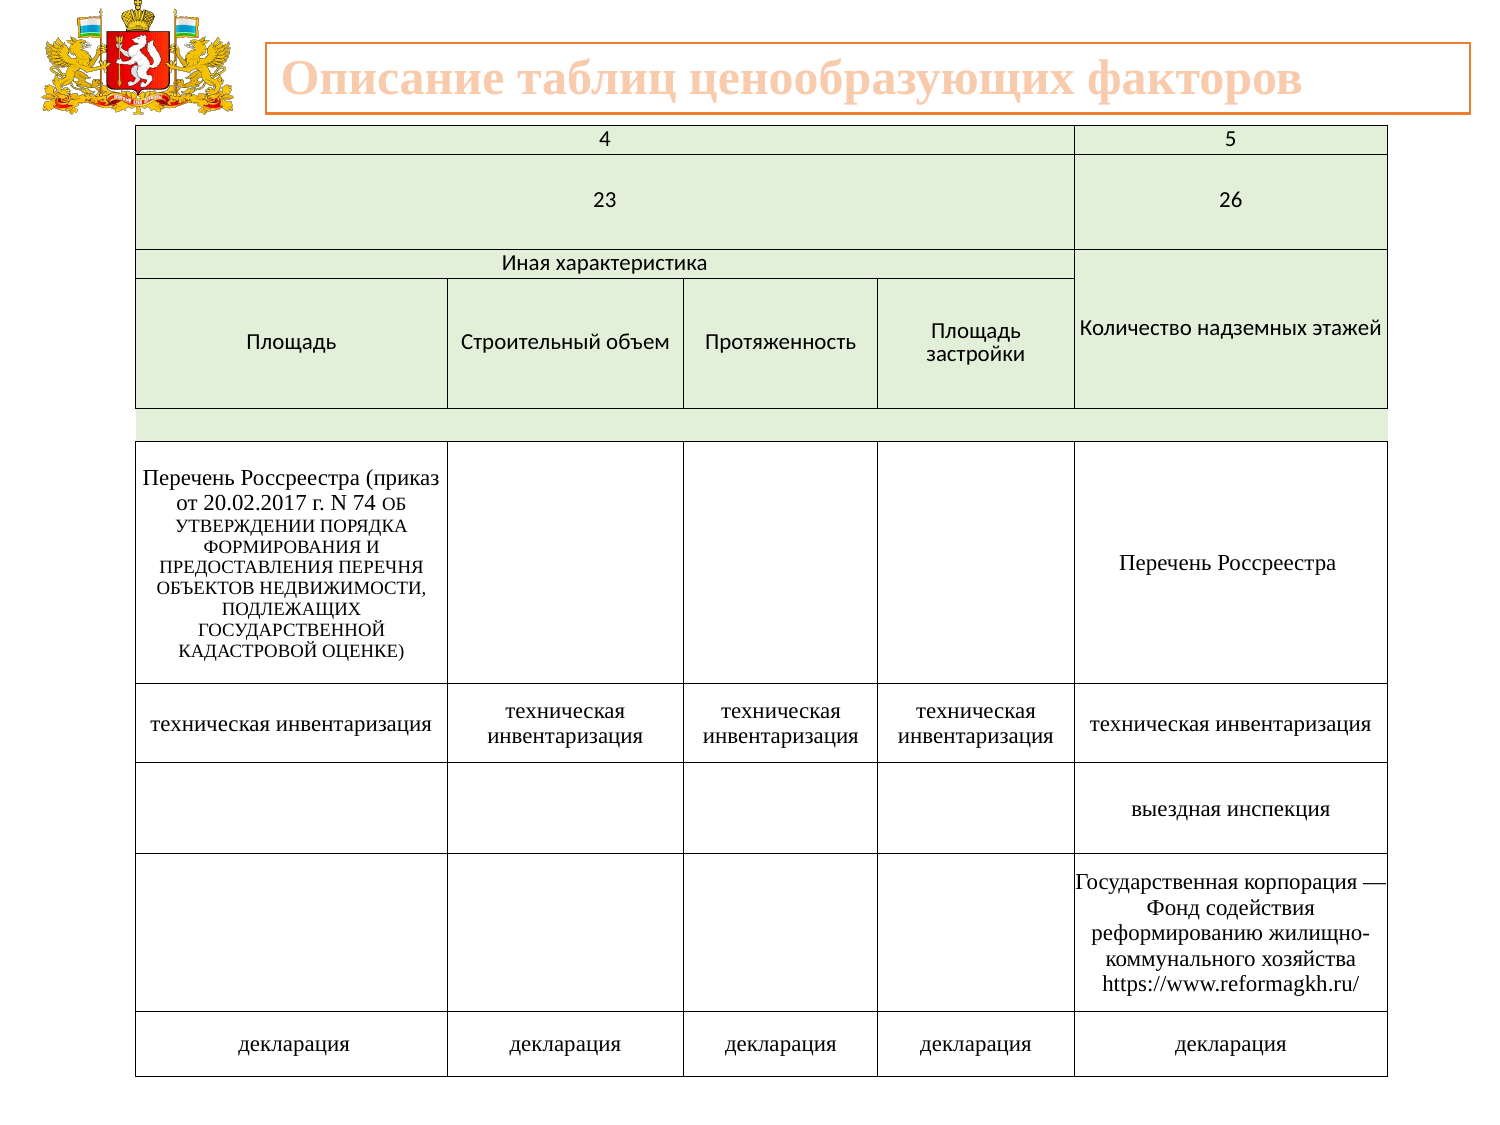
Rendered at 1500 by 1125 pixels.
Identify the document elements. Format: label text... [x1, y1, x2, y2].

table_cell Строительный объем [448, 279, 683, 408]
table_cell [684, 854, 877, 1011]
table_cell [878, 442, 1074, 683]
picture [41, 0, 234, 115]
table_cell техническая инвентаризация [684, 684, 877, 762]
table_cell 23 [136, 155, 1074, 249]
table_cell декларация [1075, 1012, 1387, 1076]
table_cell техническая инвентаризация [448, 684, 683, 762]
table_cell Перечень Россреестра (приказ от 20.02.2017 г. N 74 ОБ УТВЕРЖДЕНИИ ПОРЯДКА ФОРМИРОВАНИЯ И ПРЕДОСТАВЛЕНИЯ ПЕРЕЧНЯ ОБЪЕКТОВ НЕДВИЖИМОСТИ, ПОДЛЕЖАЩИХ ГОСУДАРСТВЕННОЙ КАДАСТРОВОЙ ОЦЕНКЕ) [136, 442, 447, 683]
table_cell выездная инспекция [1075, 763, 1387, 853]
table_cell [684, 442, 877, 683]
table_cell [1074, 409, 1388, 441]
table_cell [448, 763, 683, 853]
table_cell Иная характеристика [136, 250, 1074, 278]
table_cell декларация [684, 1012, 877, 1076]
table_cell [878, 763, 1074, 853]
table_cell техническая инвентаризация [136, 684, 447, 762]
table_cell декларация [136, 1012, 447, 1076]
table_cell Площадь застройки [878, 279, 1074, 408]
table_cell [136, 854, 447, 1011]
table_header 4 [136, 126, 1074, 154]
table_cell Государственная корпорация — Фонд содействия реформированию жилищно-коммунального хозяйства https://www.reformagkh.ru/ [1075, 854, 1387, 1011]
table_cell [448, 854, 683, 1011]
table_cell Протяженность [684, 279, 877, 408]
table_cell [136, 409, 447, 441]
table_cell [878, 409, 1074, 441]
table_cell декларация [878, 1012, 1074, 1076]
table_cell техническая инвентаризация [1075, 684, 1387, 762]
table_cell [136, 763, 447, 853]
table_cell [448, 442, 683, 683]
text_box Описание таблиц ценообразующих факторов [265, 42, 1471, 115]
table_cell [684, 409, 878, 441]
table_cell Перечень Россреестра [1075, 442, 1387, 683]
table_cell 26 [1075, 155, 1387, 249]
table_cell [447, 409, 684, 441]
table_cell Площадь [136, 279, 447, 408]
table_cell Количество надземных этажей [1075, 250, 1387, 408]
table_cell [878, 854, 1074, 1011]
table_header 5 [1075, 126, 1387, 154]
table_cell декларация [448, 1012, 683, 1076]
table_cell [684, 763, 877, 853]
table_cell техническая инвентаризация [878, 684, 1074, 762]
